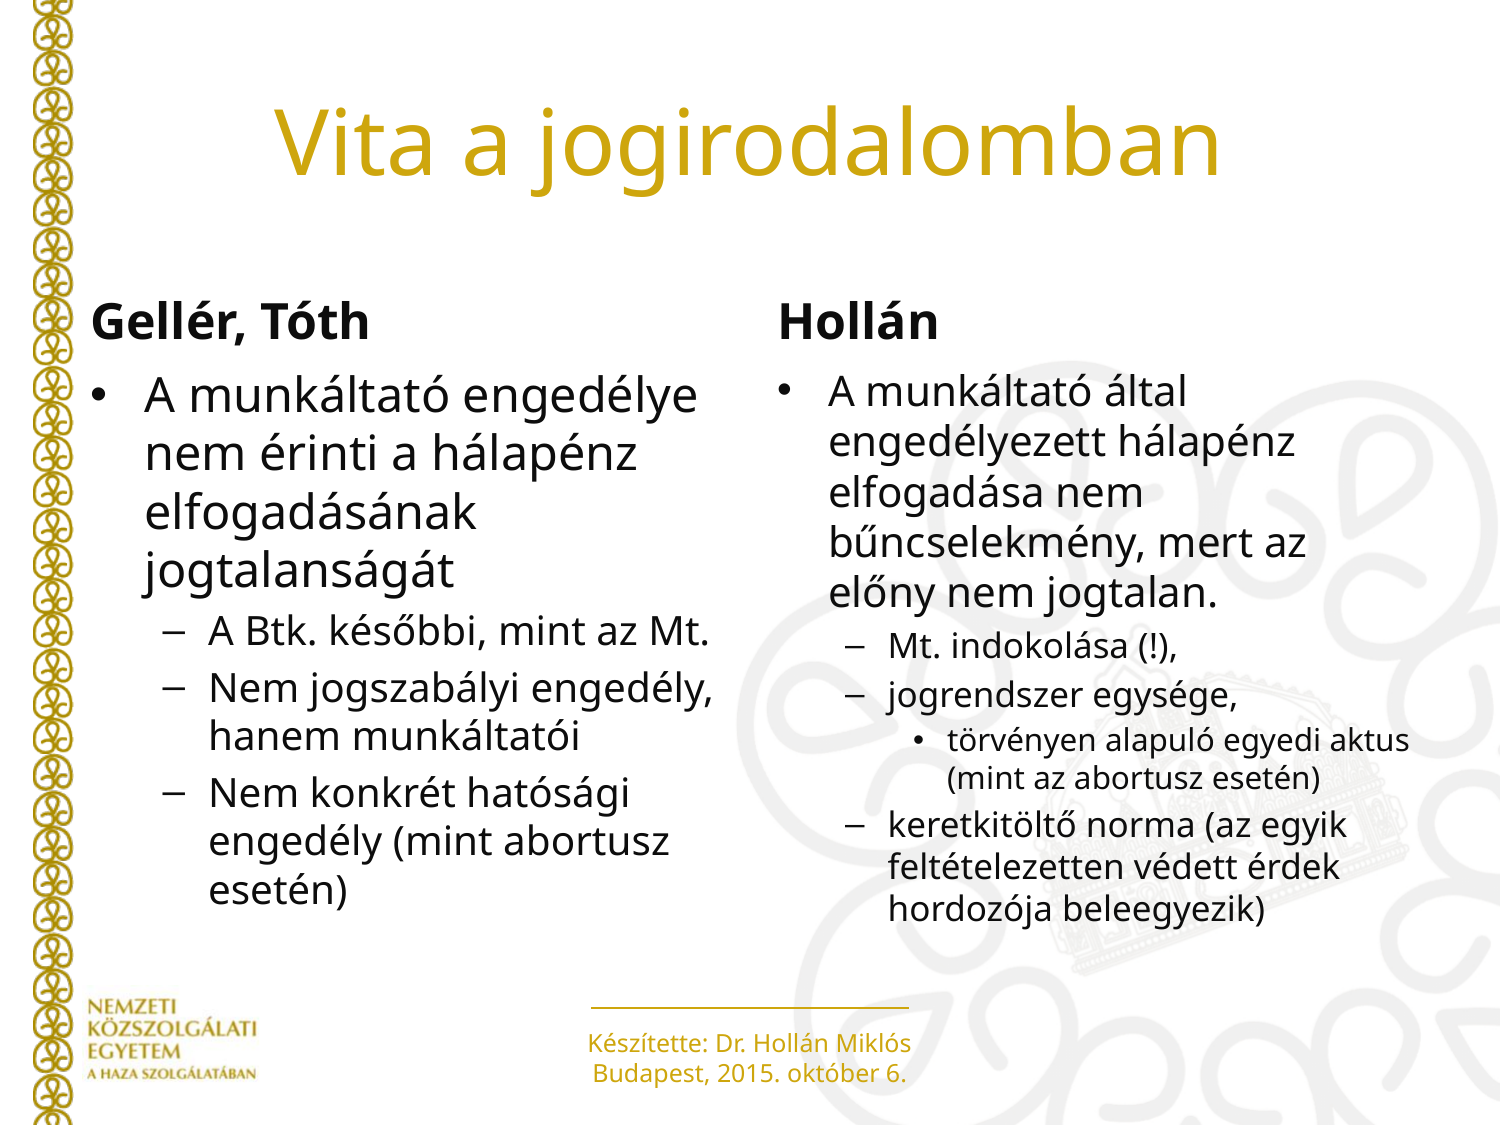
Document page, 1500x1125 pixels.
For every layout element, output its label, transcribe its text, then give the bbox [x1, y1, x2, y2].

title Vita a jogirodalomban [75, 45, 1425, 233]
picture [33, 0, 74, 1125]
list Hollán [761, 251, 1425, 356]
list A munkáltató által engedélyezett hálapénz elfogadása nem bűncselekmény, mert az előny nem jogtalan. Mt. indokolása (!), jogrendszer egysége, törvényen alapuló egyedi aktus (mint az abortusz esetén) keretkitöltő norma (az egyik feltételezetten védett érdek hordozója beleegyezik) [761, 356, 1425, 953]
list Gellér, Tóth [75, 251, 738, 356]
picture [82, 985, 271, 1093]
list A munkáltató engedélye nem érinti a hálapénz elfogadásának jogtalanságát A Btk. későbbi, mint az Mt. Nem jogszabályi engedély, hanem munkáltatói Nem konkrét hatósági engedély (mint abortusz esetén) [75, 356, 738, 953]
picture [731, 349, 1500, 1125]
